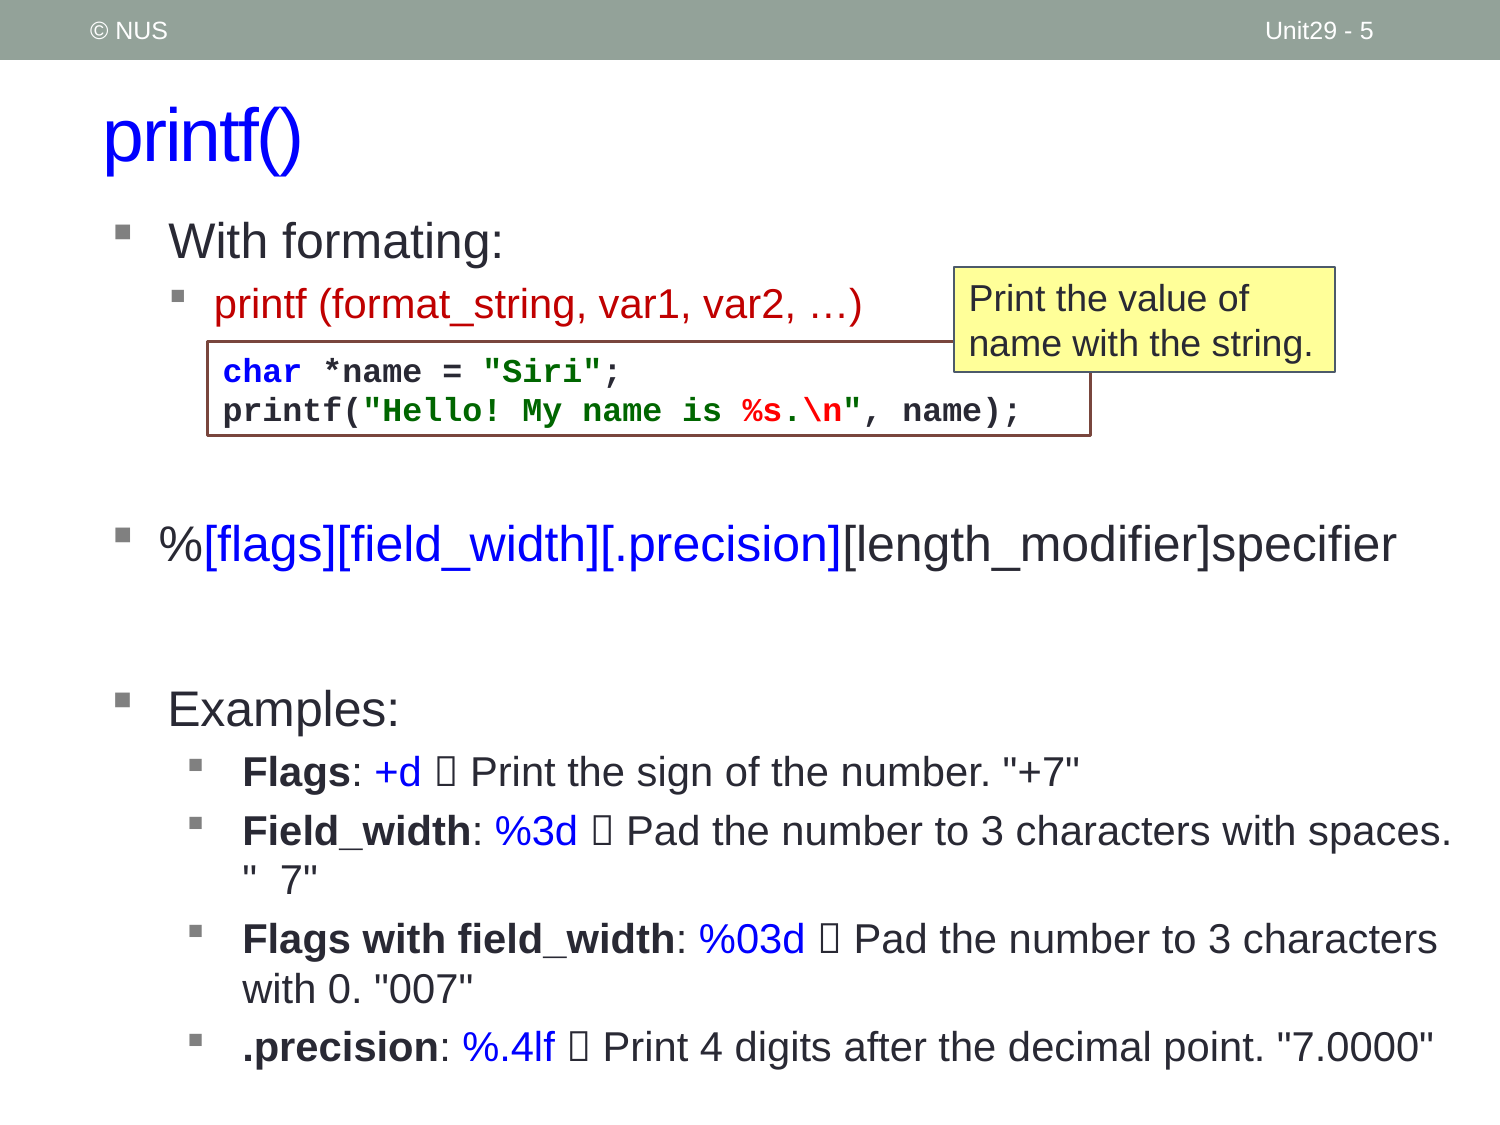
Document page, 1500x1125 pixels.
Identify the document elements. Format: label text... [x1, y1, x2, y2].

text_box Print the value of name with the string. [952, 265, 1337, 374]
title printf() [87, 62, 1463, 200]
text_box With formating: printf (format_string, var1, var2, …) %[flags][field_width][.precision][length_modifier]specifier [96, 200, 1447, 669]
slide_number Unit29 - 5 [1250, 3, 1425, 57]
text_box char *name = "Siri"; printf("Hello! My name is %s.\n", name); [206, 339, 1092, 438]
text_box With formating: printf (format_string, var1, var2, …) %[flags][field_width][.precision][length_modifier]specifier [96, 1007, 1447, 1125]
slide_number © NUS [75, 3, 550, 57]
text_box Examples: Flags: +d  Print the sign of the number. "+7" Field_width: %3d  Pad the number to 3 characters with spaces. " 7" Flags with field_width: %03d  Pad the number to 3 characters with 0. "007" .precision: %.4lf  Print 4 digits after the decimal point. "7.0000" [96, 669, 1481, 1007]
